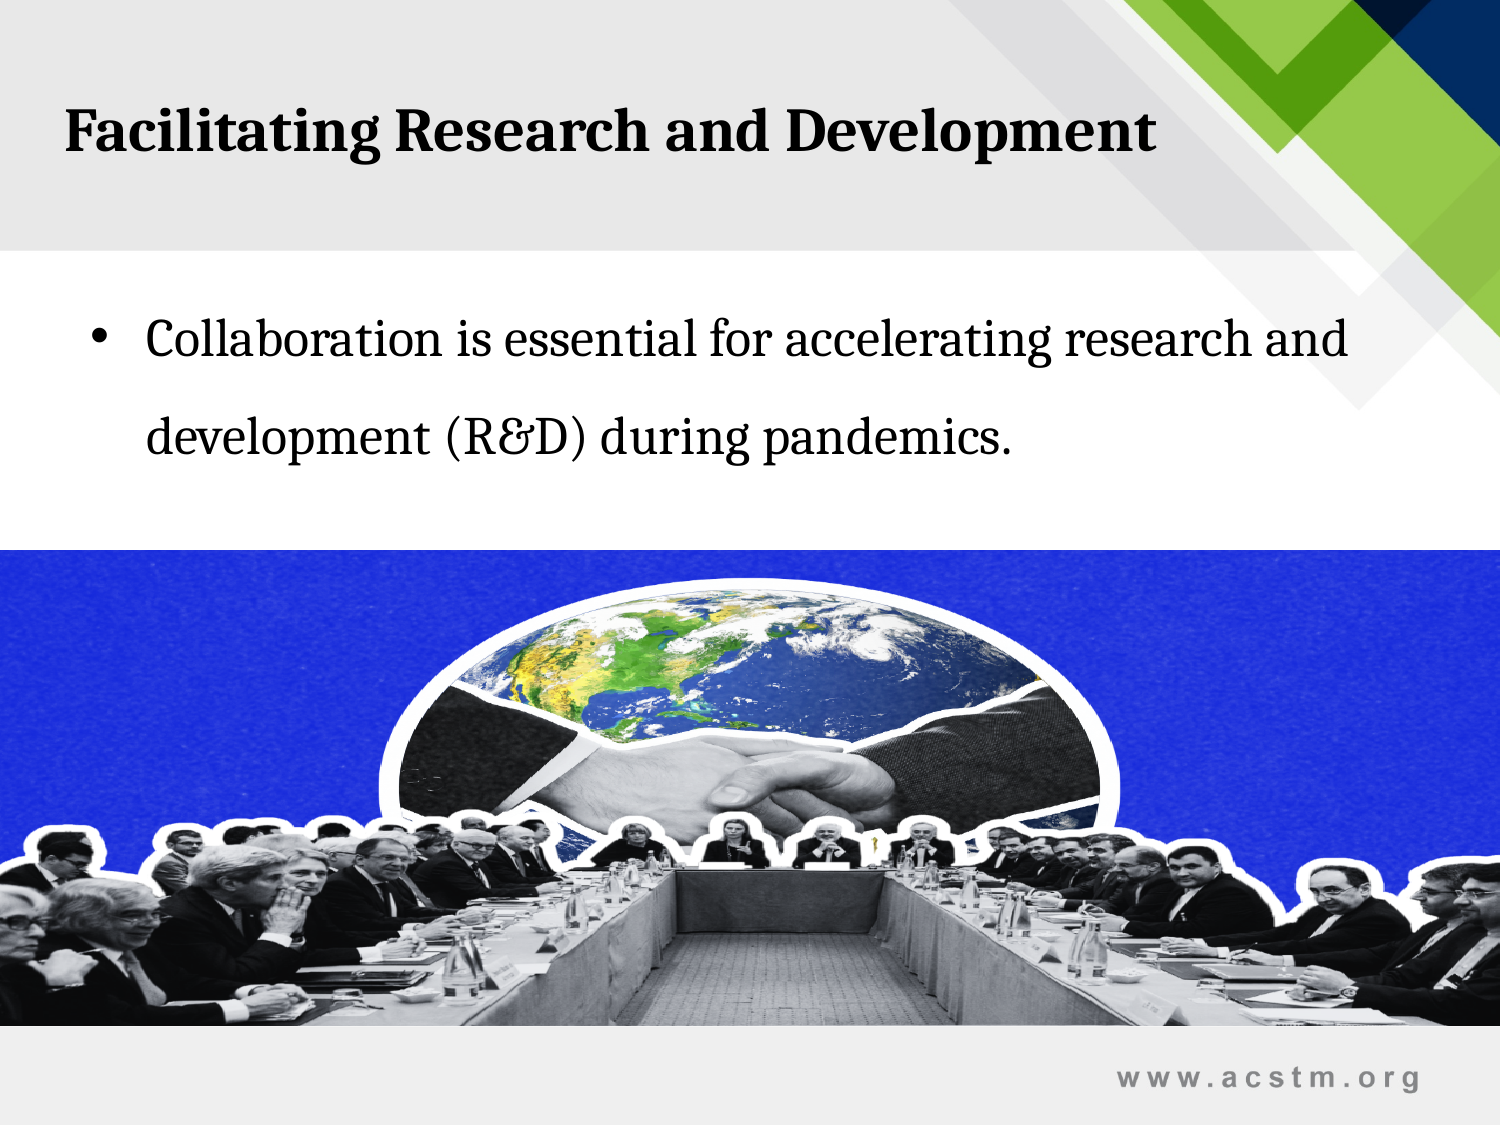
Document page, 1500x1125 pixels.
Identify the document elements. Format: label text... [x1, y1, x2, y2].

title Facilitating Research and Development [49, 32, 1400, 220]
list Collaboration is essential for accelerating research and development (R&D) during pandemics. [75, 262, 1425, 549]
picture [0, 0, 1500, 1125]
